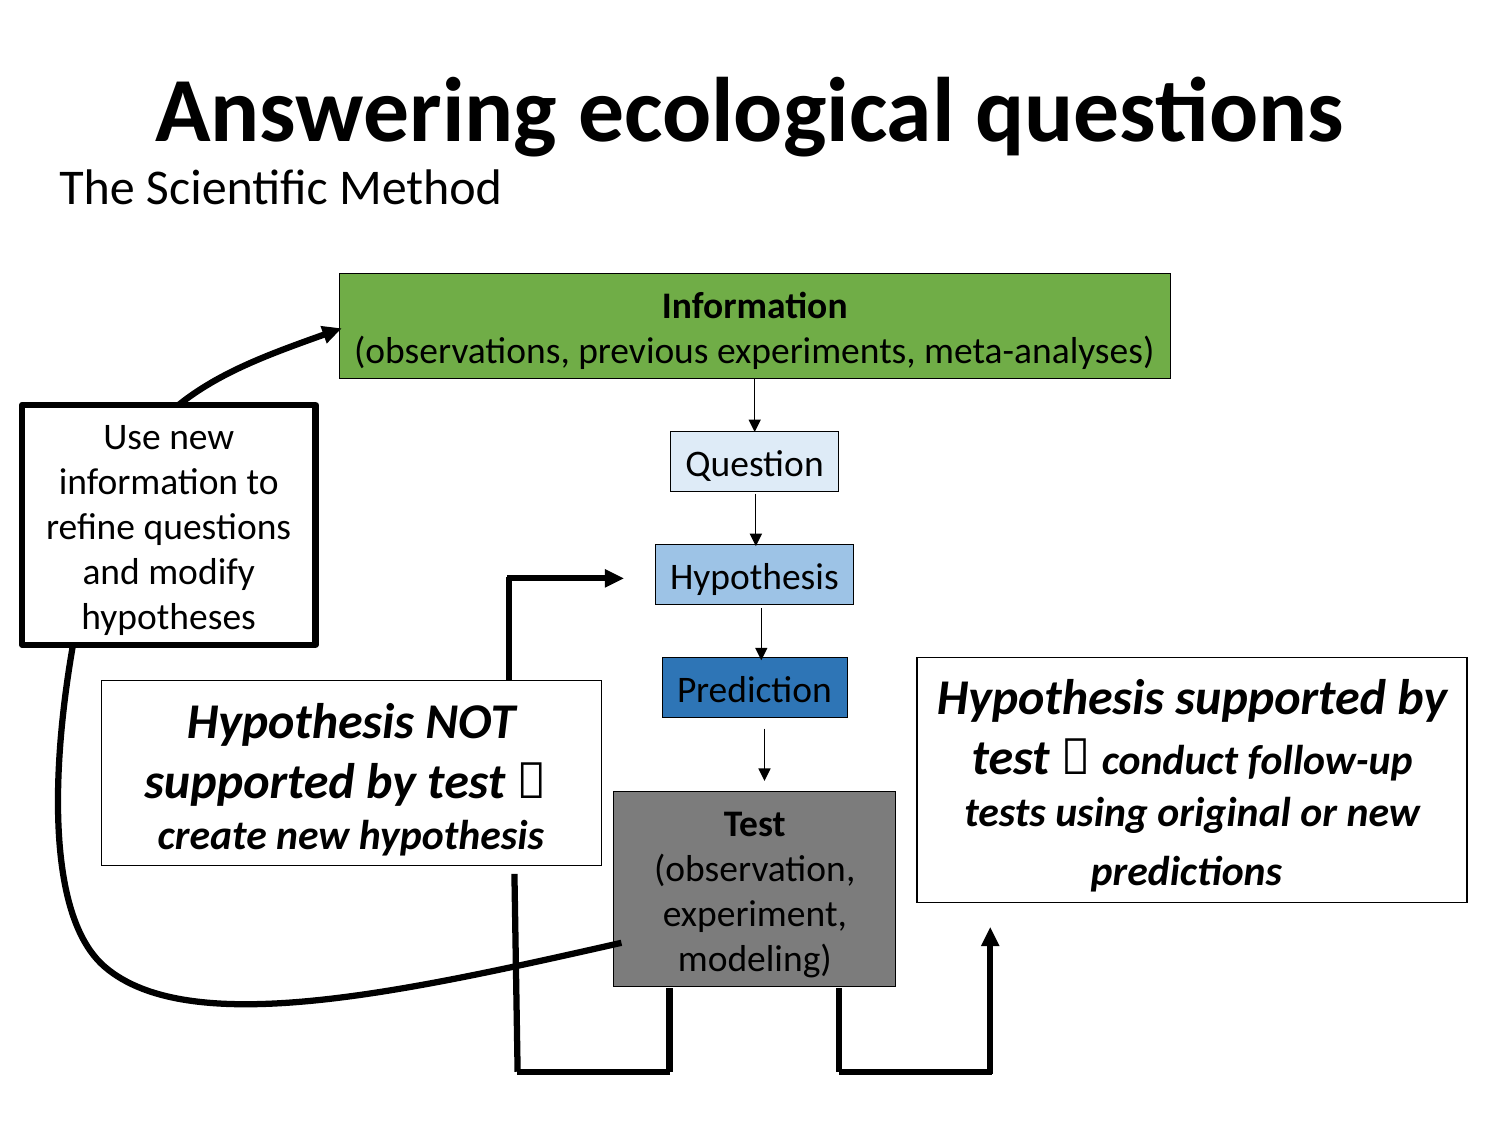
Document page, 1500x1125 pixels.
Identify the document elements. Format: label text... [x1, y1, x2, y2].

text_box Prediction [662, 657, 848, 718]
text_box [514, 873, 518, 1072]
text_box Hypothesis [655, 544, 854, 605]
text_box Test (observation, experiment, modeling) [613, 791, 896, 987]
text_box Hypothesis supported by test  conduct follow-up tests using original or new predictions [917, 657, 1468, 903]
text_box Question [670, 431, 839, 492]
text_box Information (observations, previous experiments, meta-analyses) [339, 273, 1171, 379]
text_box Hypothesis NOT supported by test  create new hypothesis [101, 680, 602, 866]
text_box Use new information to refine questions and modify hypotheses [22, 404, 316, 645]
text_box The Scientific Method [44, 147, 517, 223]
text_box Answering ecological questions [0, 42, 1500, 167]
text_box [56, 326, 622, 1006]
